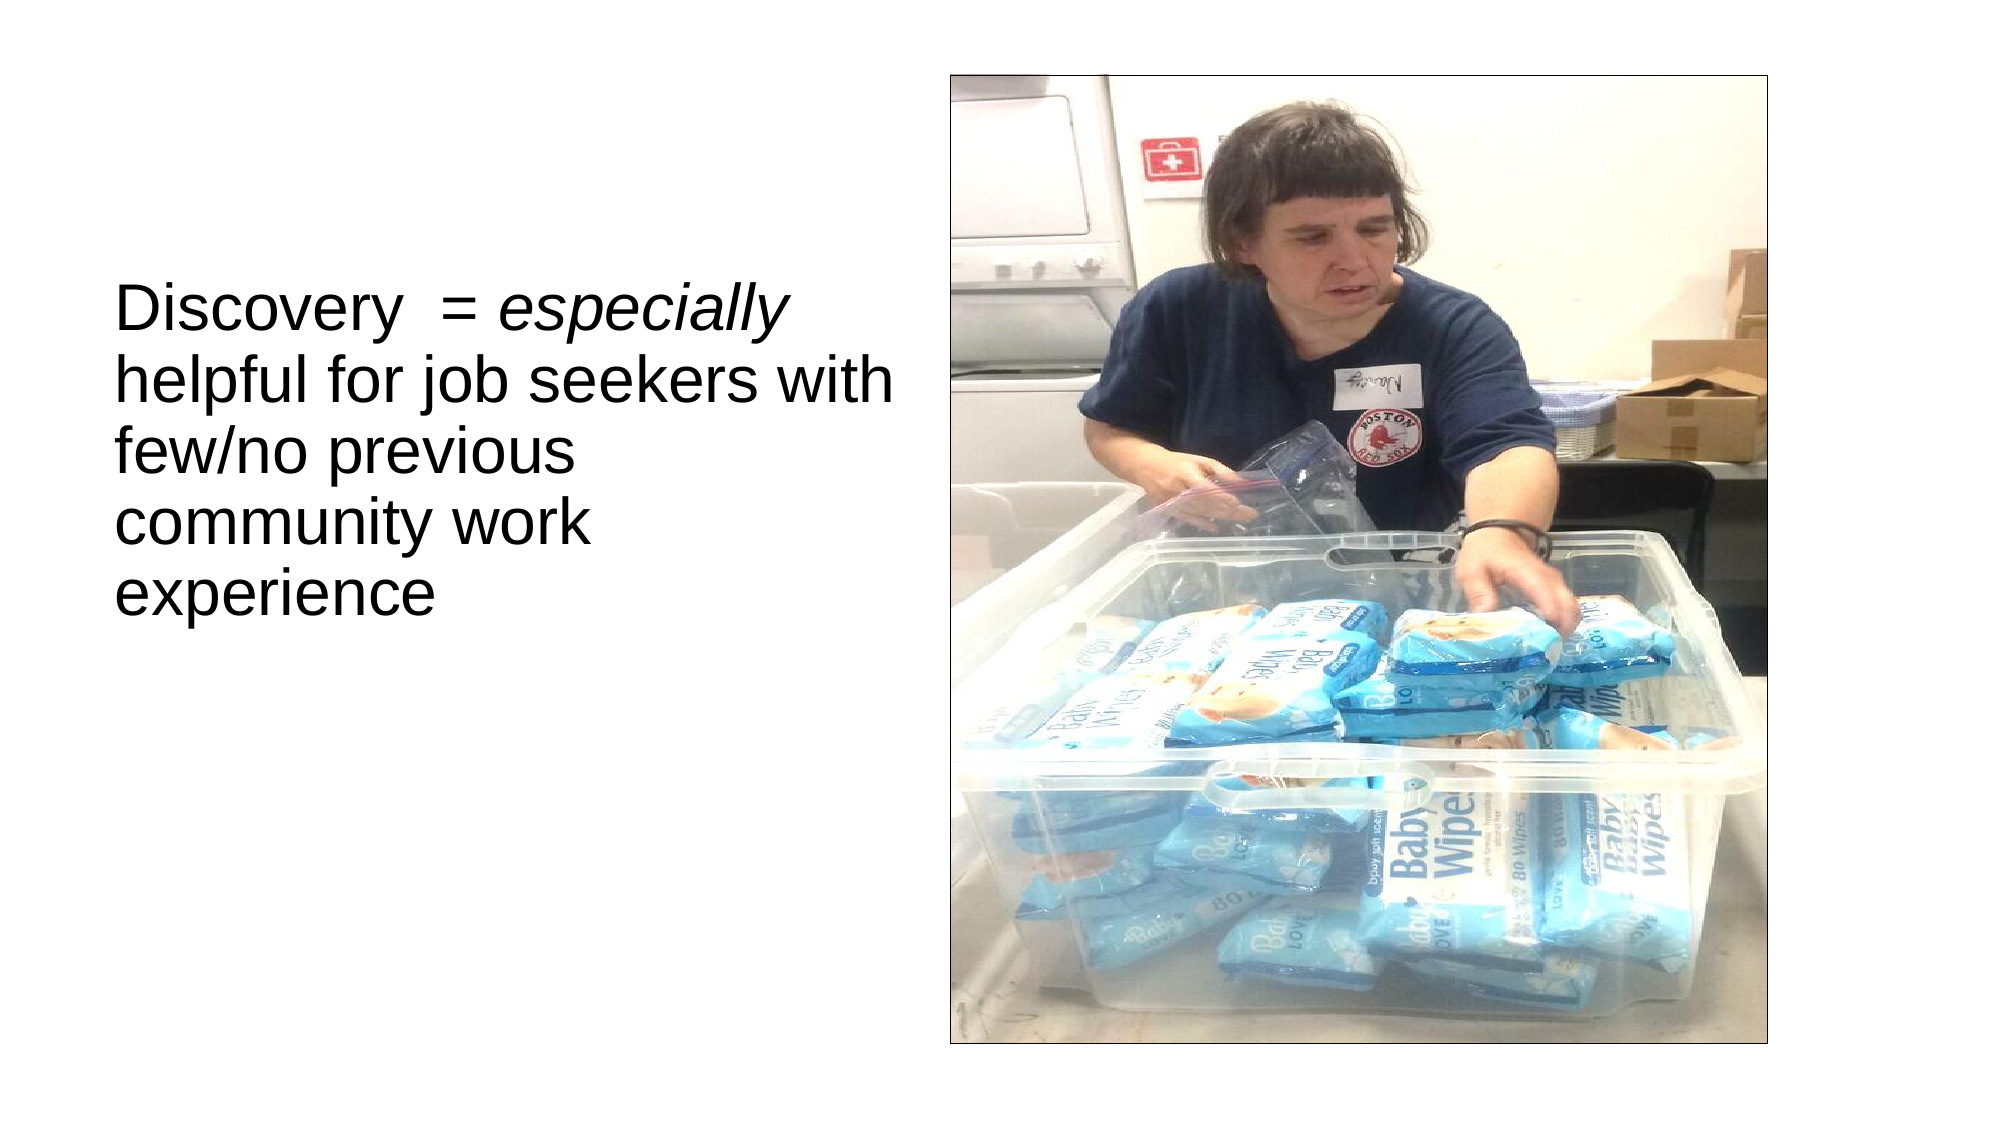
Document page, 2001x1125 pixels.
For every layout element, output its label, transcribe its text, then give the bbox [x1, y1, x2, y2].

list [949, 74, 1768, 1044]
title Discovery = especially helpful for job seekers with few/no previous community work experience [99, 262, 917, 638]
